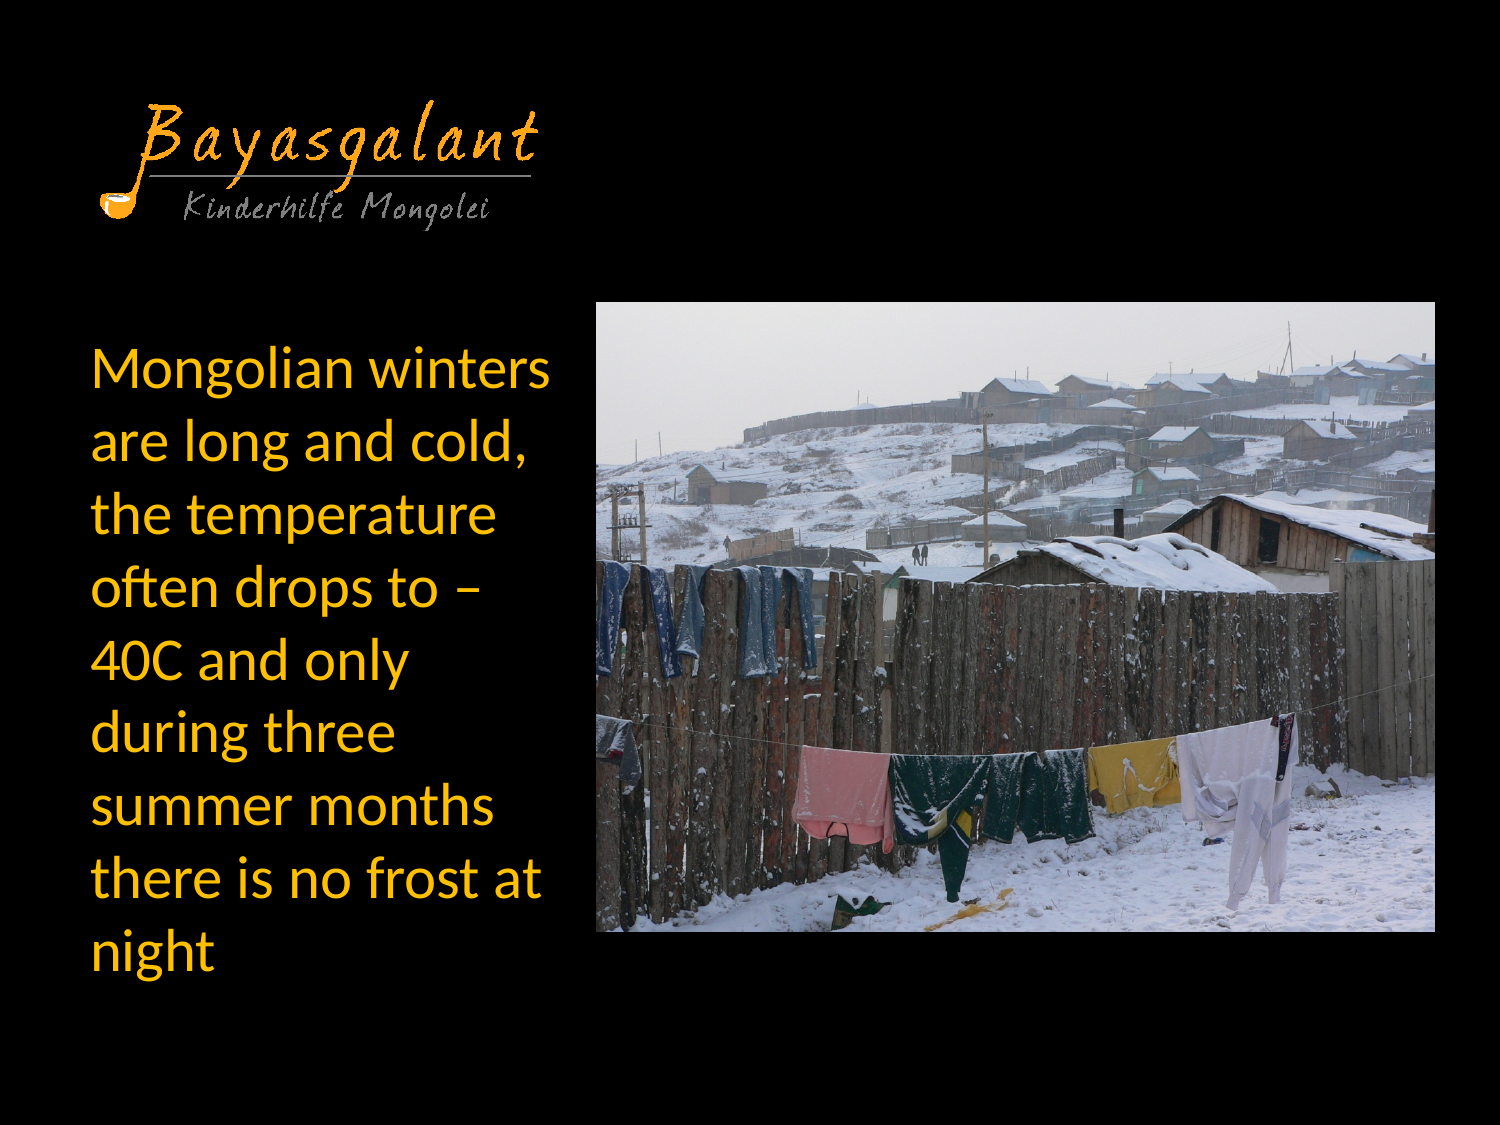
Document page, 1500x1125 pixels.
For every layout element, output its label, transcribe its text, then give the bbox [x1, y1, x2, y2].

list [596, 302, 1436, 932]
list Mongolian winters are long and cold, the temperature often drops to – 40C and only during three summer months there is no frost at night [75, 235, 569, 1005]
picture [100, 99, 538, 231]
